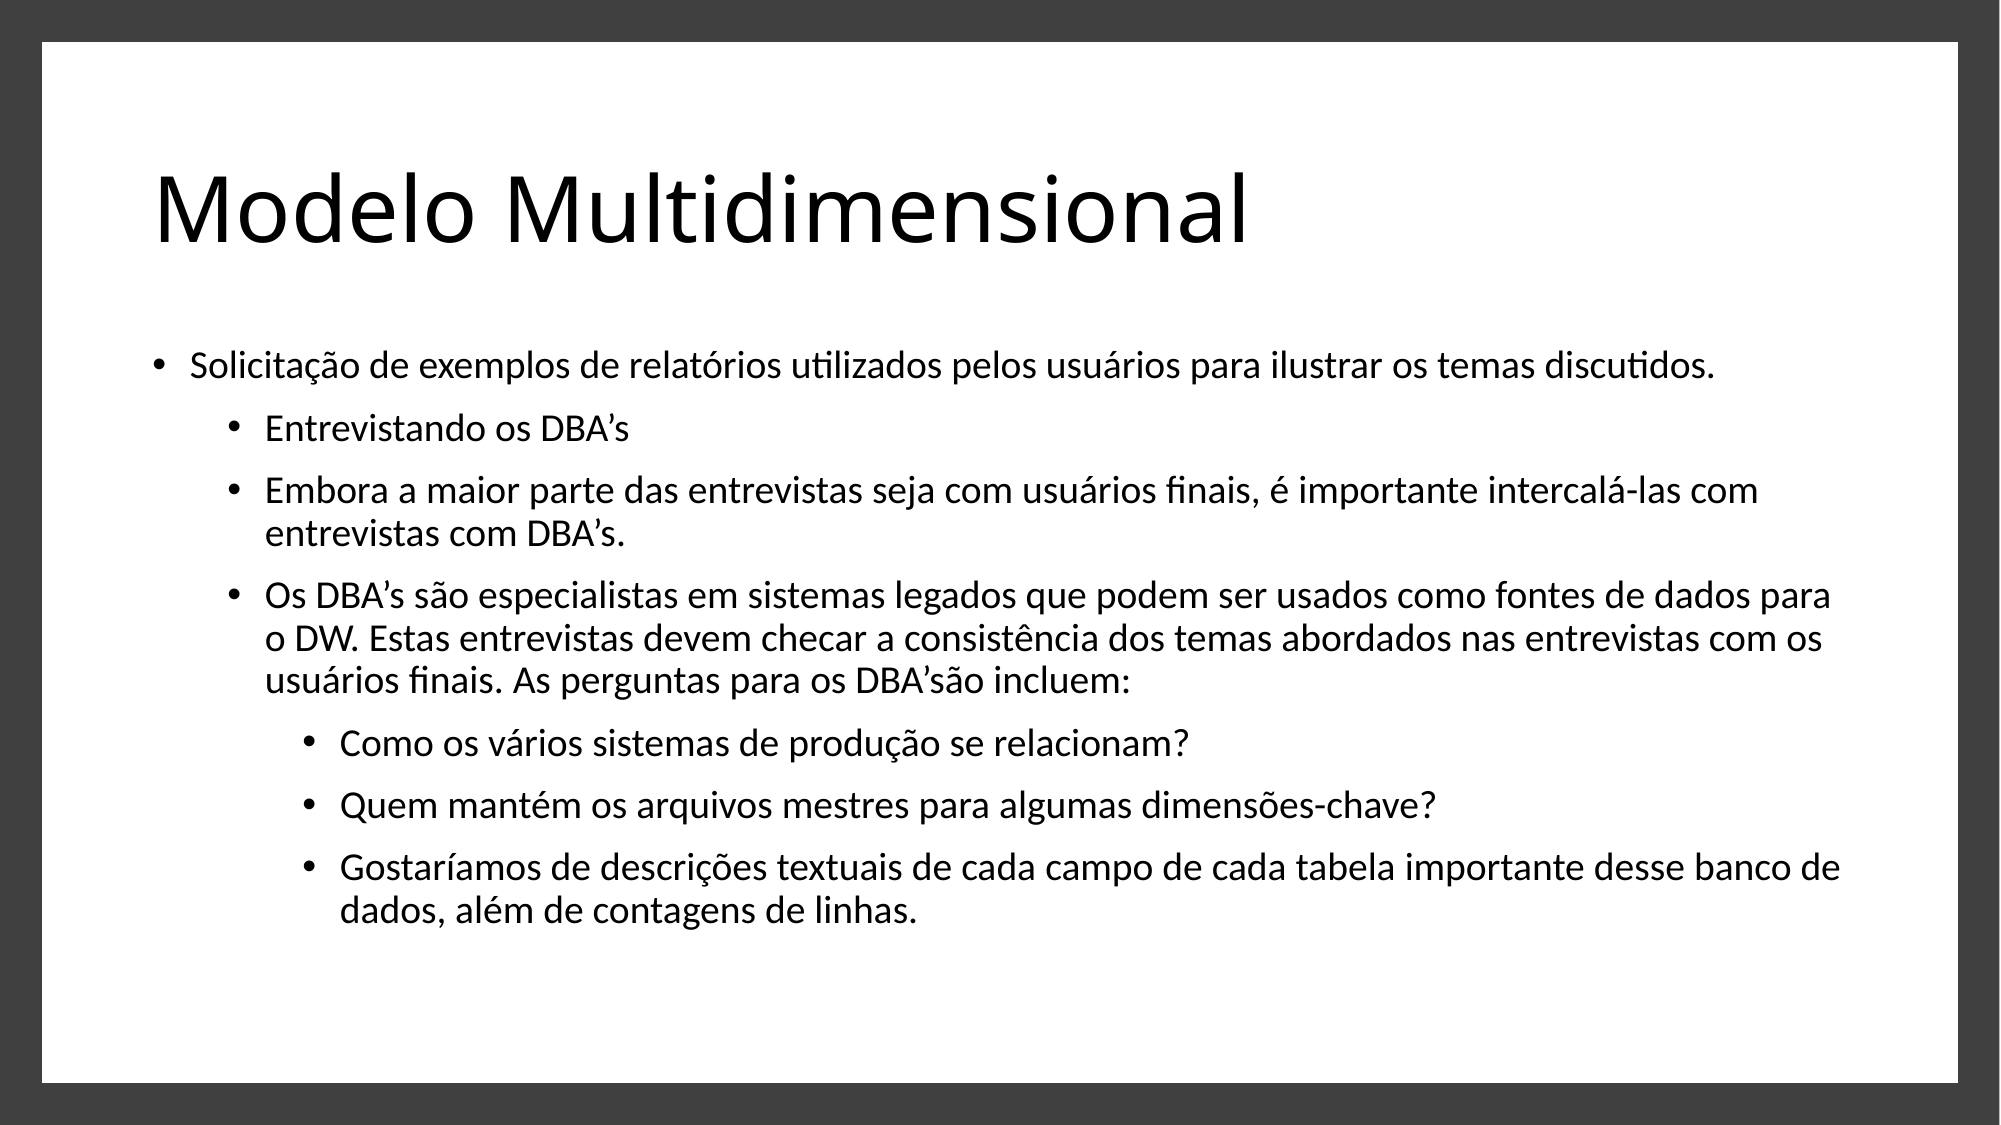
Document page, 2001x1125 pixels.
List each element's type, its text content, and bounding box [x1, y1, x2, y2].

text_box [0, 0, 2000, 1125]
text_box [353, 228, 1675, 290]
text_box [52, 51, 1948, 1073]
title Modelo Multidimensional [137, 103, 1863, 322]
list Solicitação de exemplos de relatórios utilizados pelos usuários para ilustrar os temas discutidos. Entrevistando os DBA’s Embora a maior parte das entrevistas seja com usuários finais, é importante intercalá-las com entrevistas com DBA’s. Os DBA’s são especialistas em sistemas legados que podem ser usados como fontes de dados para o DW. Estas entrevistas devem checar a consistência dos temas abordados nas entrevistas com os usuários finais. As perguntas para os DBA’são incluem: Como os vários sistemas de produção se relacionam? Quem mantém os arquivos mestres para algumas dimensões-chave? Gostaríamos de descrições textuais de cada campo de cada tabela importante desse banco de dados, além de contagens de linhas. [137, 337, 1863, 1043]
